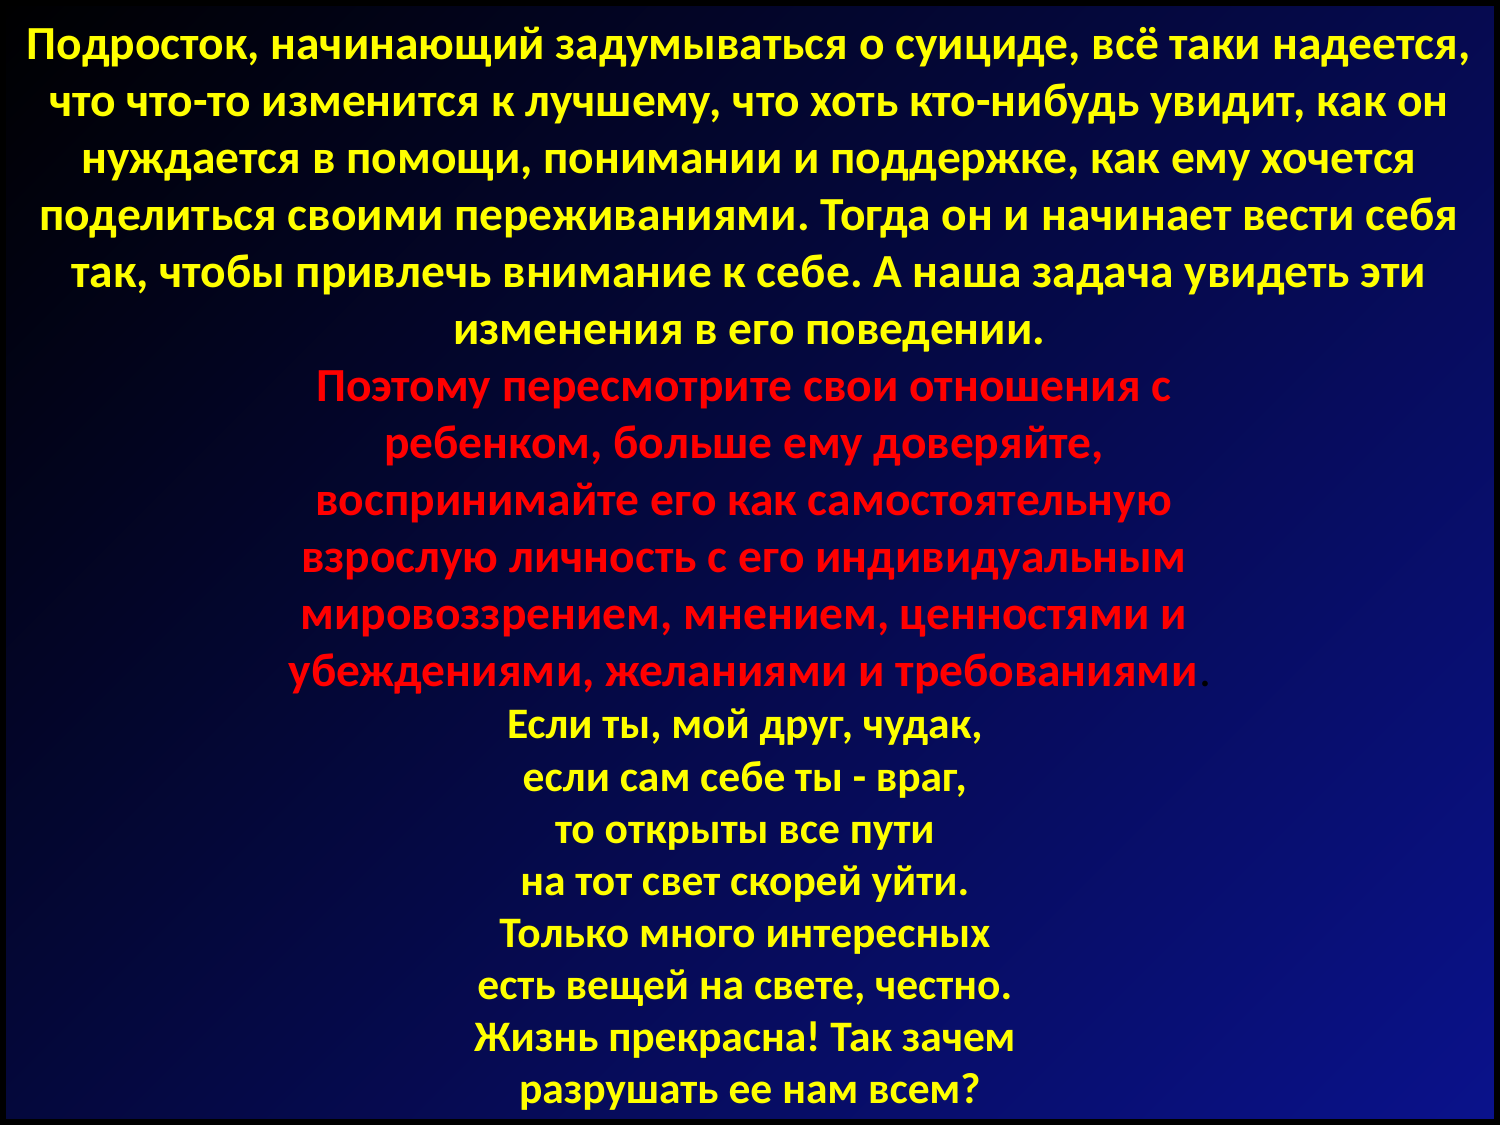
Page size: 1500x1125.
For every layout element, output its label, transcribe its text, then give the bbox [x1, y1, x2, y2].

title Подросток, начинающий задумываться о суициде, всё таки надеется, что что-то изменится к лучшему, что хоть кто-нибудь увидит, как он нуждается в помощи, понимании и поддержке, как ему хочется поделиться своими переживаниями. Тогда он и начинает вести себя так, чтобы привлечь внимание к себе. А наша задача увидеть эти изменения в его поведении. Поэтому пересмотрите свои отношения с ребенком, больше ему доверяйте, воспринимайте его как самостоятельную взрослую личность с его индивидуальным мировоззрением, мнением, ценностями и убеждениями, желаниями и требованиями. Если ты, мой друг, чудак, если сам себе ты - враг, то открыты все пути на тот свет скорей уйти. Только много интересных есть вещей на свете, честно. Жизнь прекрасна! Так зачем разрушать ее нам всем? [0, 0, 1500, 1125]
